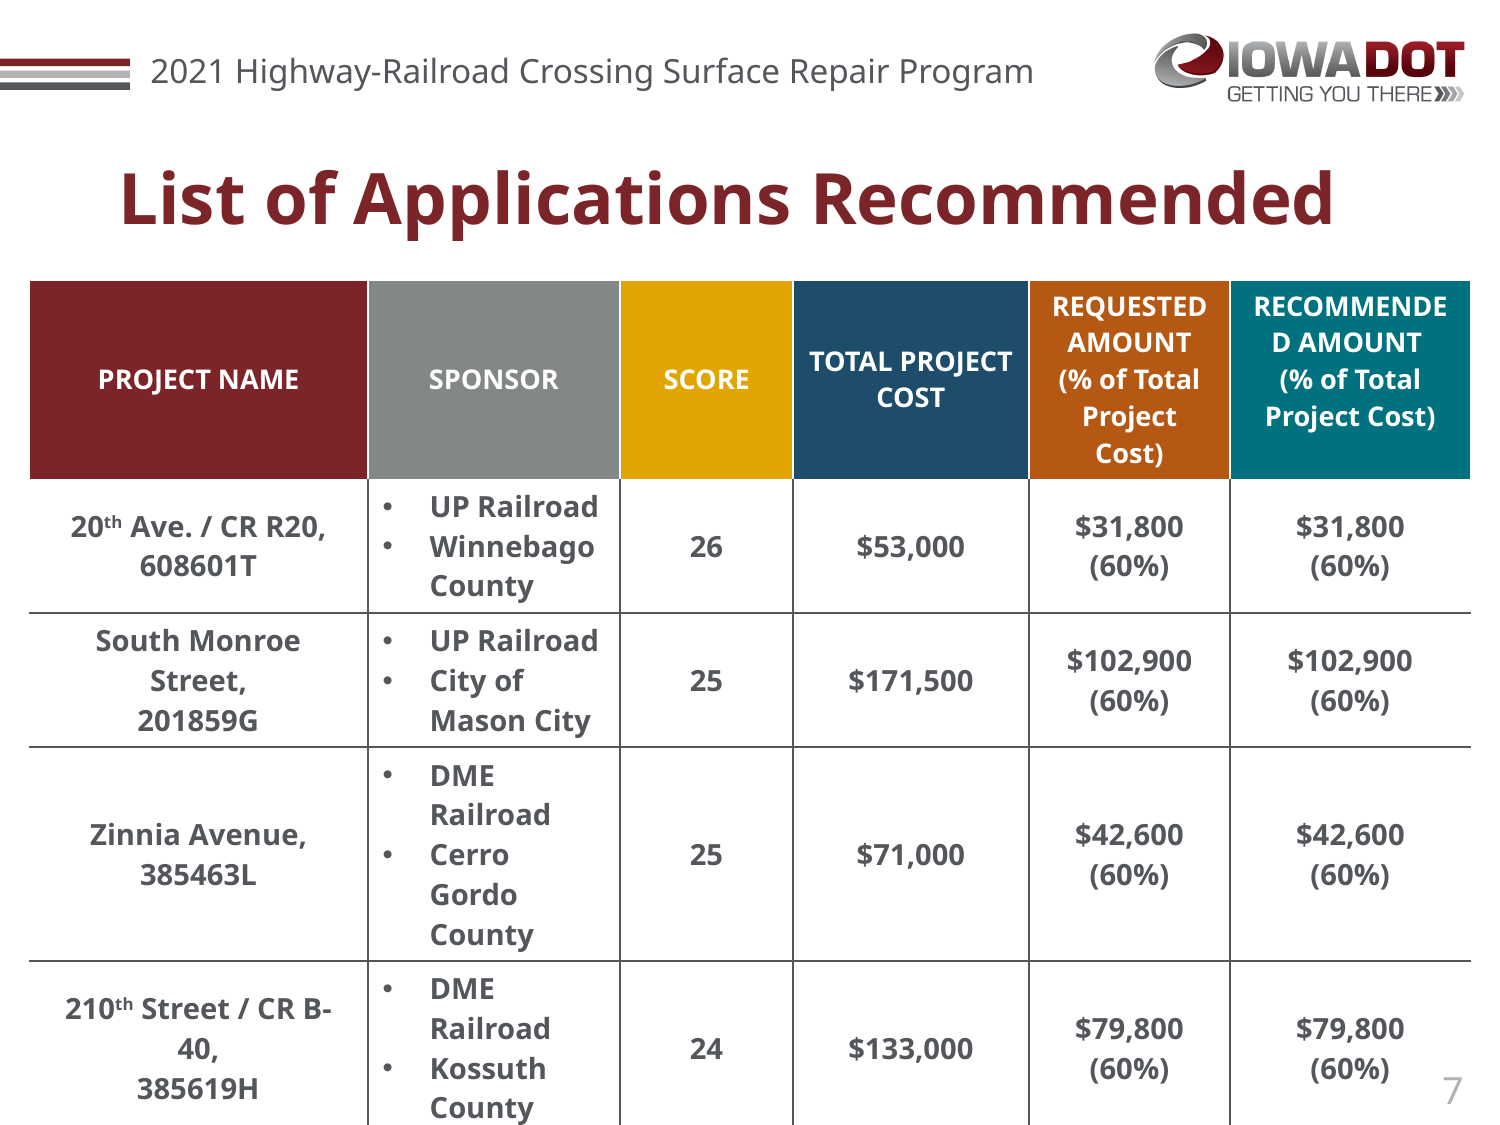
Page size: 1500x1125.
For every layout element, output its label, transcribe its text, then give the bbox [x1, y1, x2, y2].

table_cell $79,800 (60%) [1030, 962, 1229, 1125]
table_cell 25 [621, 748, 792, 960]
table_cell 25 [621, 614, 792, 746]
table_header REQUESTED AMOUNT (% of Total Project Cost) [1030, 281, 1229, 479]
table_cell $133,000 [794, 962, 1028, 1125]
table_cell DME Railroad Kossuth County [369, 962, 619, 1125]
table_cell $31,800 (60%) [1030, 479, 1229, 612]
title List of Applications Recommended [81, 166, 1376, 226]
picture [1147, 23, 1471, 114]
table_cell $102,900 (60%) [1231, 614, 1471, 746]
table_cell 210th Street / CR B-40, 385619H [29, 962, 367, 1125]
table_cell 26 [621, 479, 792, 612]
table_cell Zinnia Avenue, 385463L [29, 748, 367, 960]
table_header RECOMMENDED AMOUNT (% of Total Project Cost) [1231, 281, 1470, 479]
table_cell $53,000 [794, 479, 1028, 612]
table_cell $102,900 (60%) [1030, 614, 1229, 746]
table_cell 24 [621, 962, 792, 1125]
table_cell UP Railroad Winnebago County [369, 479, 619, 612]
table_cell $71,000 [794, 748, 1028, 960]
table_cell $171,500 [794, 614, 1028, 746]
table_header SCORE [621, 281, 792, 479]
table_cell $31,800 (60%) [1231, 479, 1471, 612]
table_header PROJECT NAME [30, 281, 367, 479]
table_cell $42,600 (60%) [1231, 748, 1471, 960]
table_cell DME Railroad Cerro Gordo County [369, 748, 619, 960]
table_cell 20th Ave. / CR R20, 608601T [29, 479, 367, 612]
table_header TOTAL PROJECT COST [794, 281, 1028, 479]
table_cell $42,600 (60%) [1030, 748, 1229, 960]
table_header SPONSOR [369, 281, 619, 479]
table_cell UP Railroad City of Mason City [369, 614, 619, 746]
table_cell South Monroe Street, 201859G [29, 614, 367, 746]
table_cell $79,800 (60%) [1231, 962, 1471, 1125]
